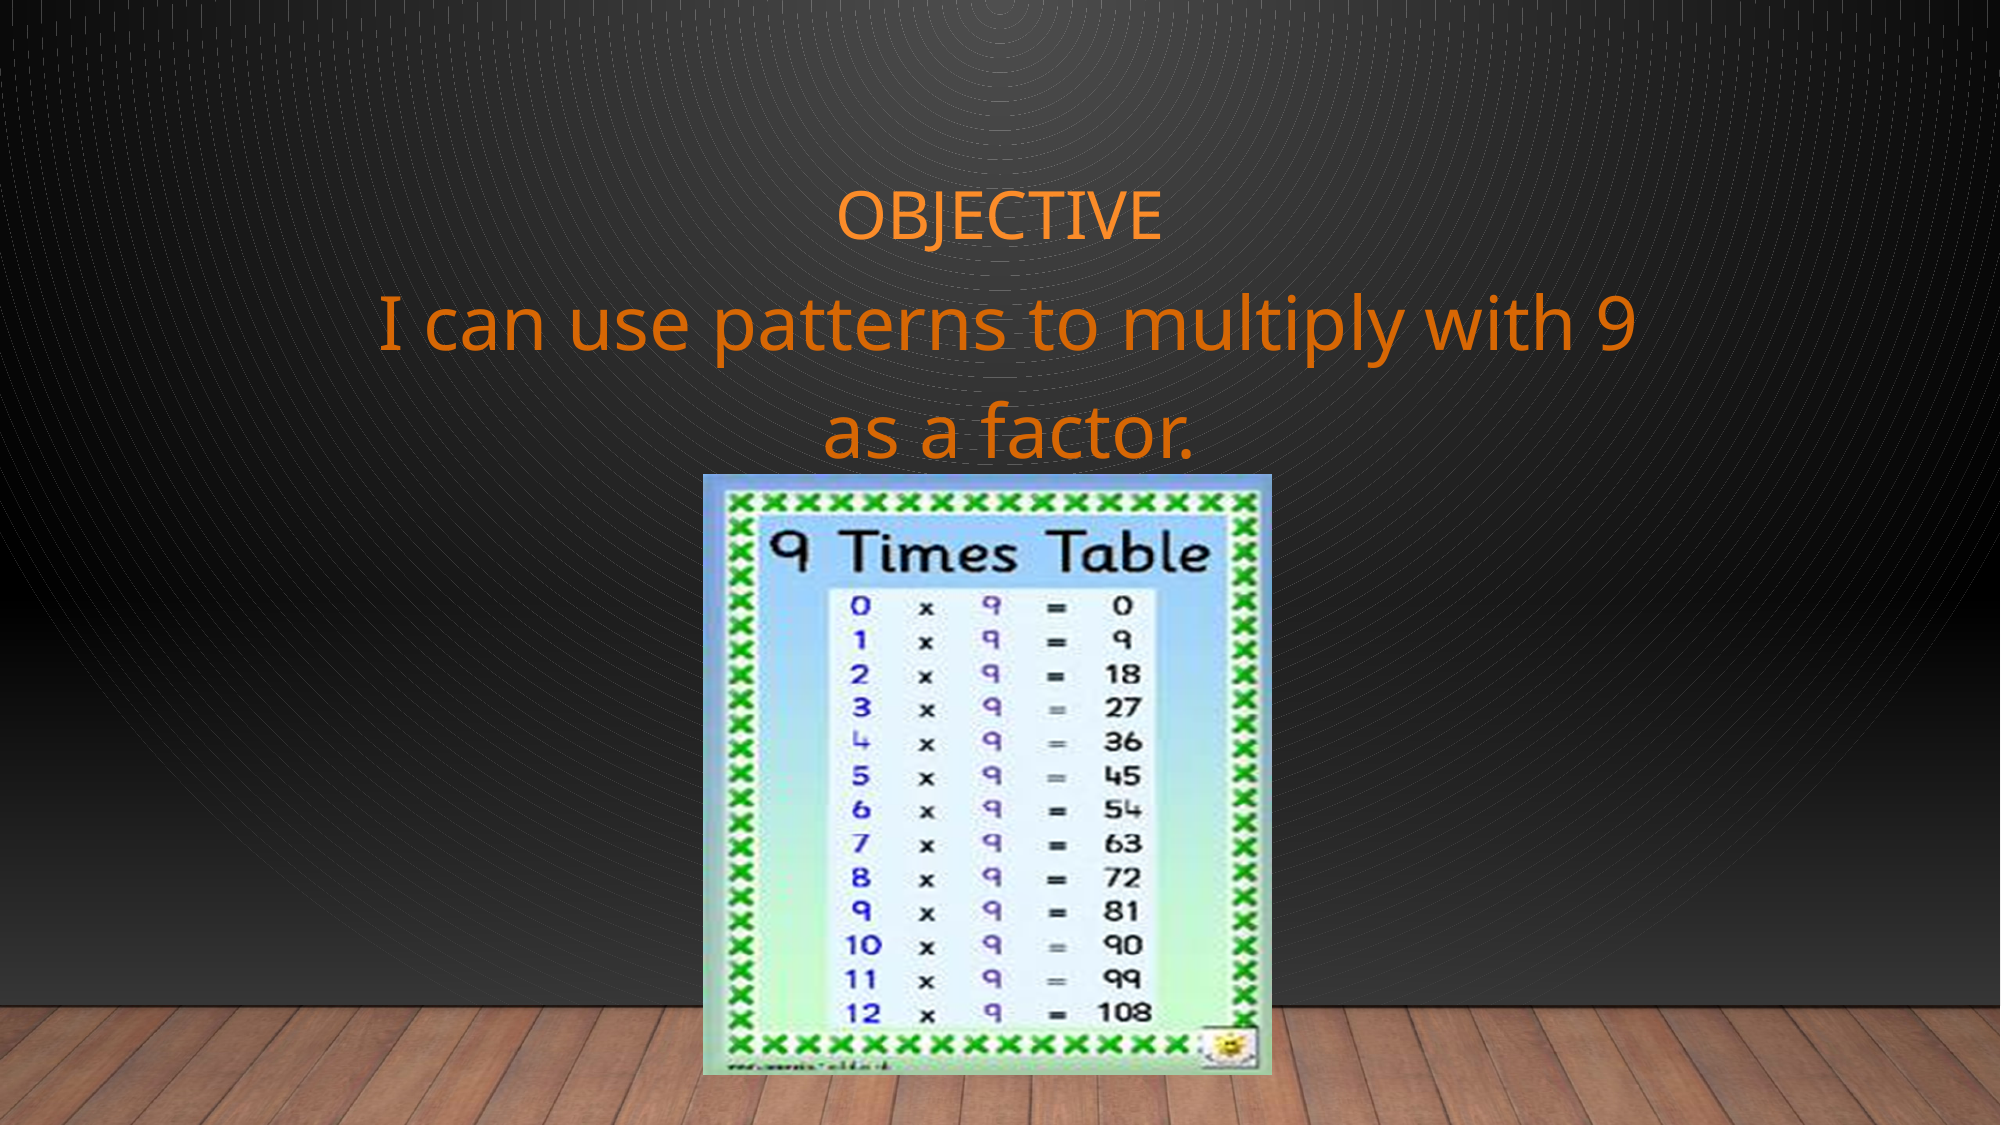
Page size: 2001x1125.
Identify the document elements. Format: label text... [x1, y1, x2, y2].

list I can use patterns to multiply with 9 as a factor. [324, 249, 1675, 1005]
title Objective [238, 131, 1763, 305]
picture [0, 474, 2000, 1125]
